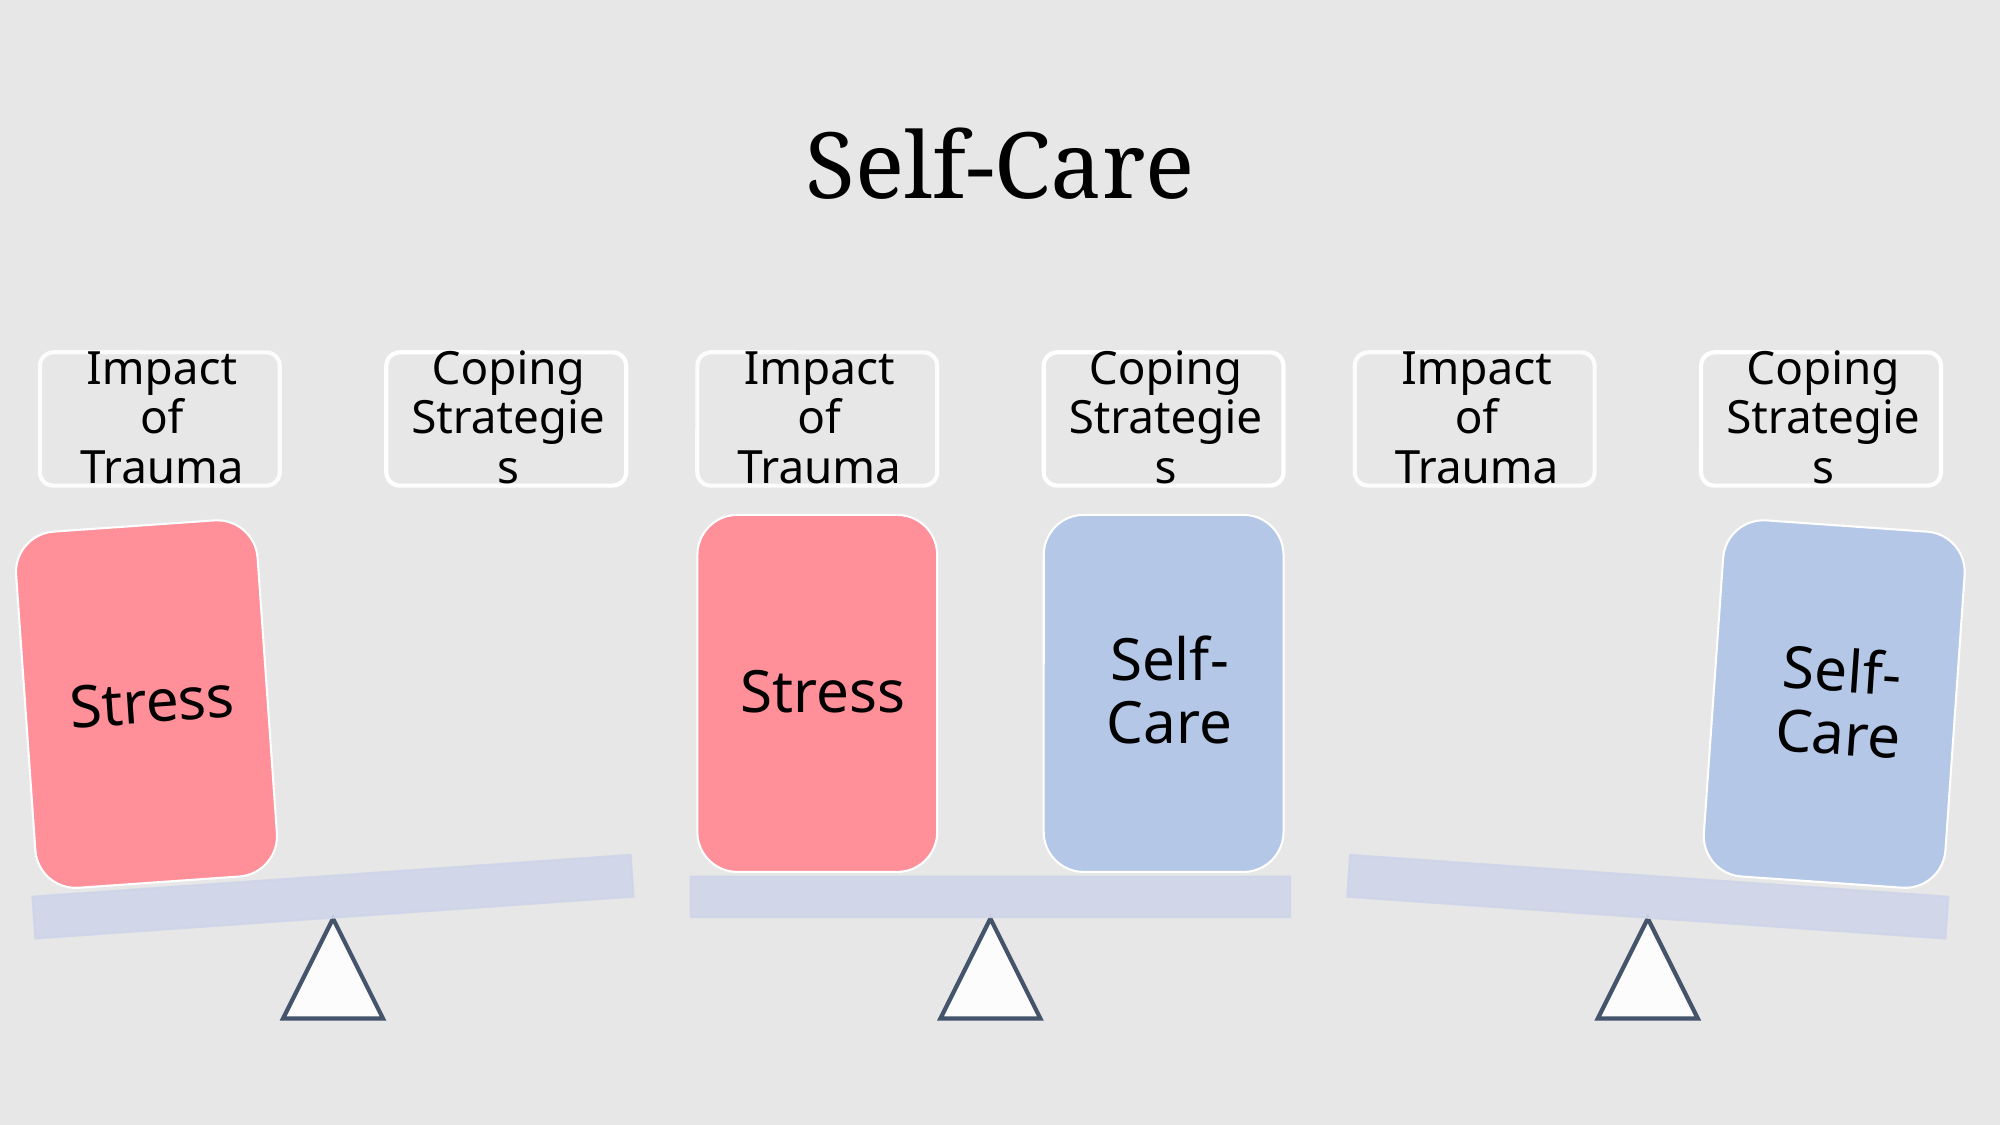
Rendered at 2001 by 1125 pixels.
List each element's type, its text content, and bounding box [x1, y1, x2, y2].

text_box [1314, 336, 1981, 1035]
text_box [657, 336, 1314, 1035]
title Self-Care [137, 59, 1863, 278]
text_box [0, 336, 657, 1035]
